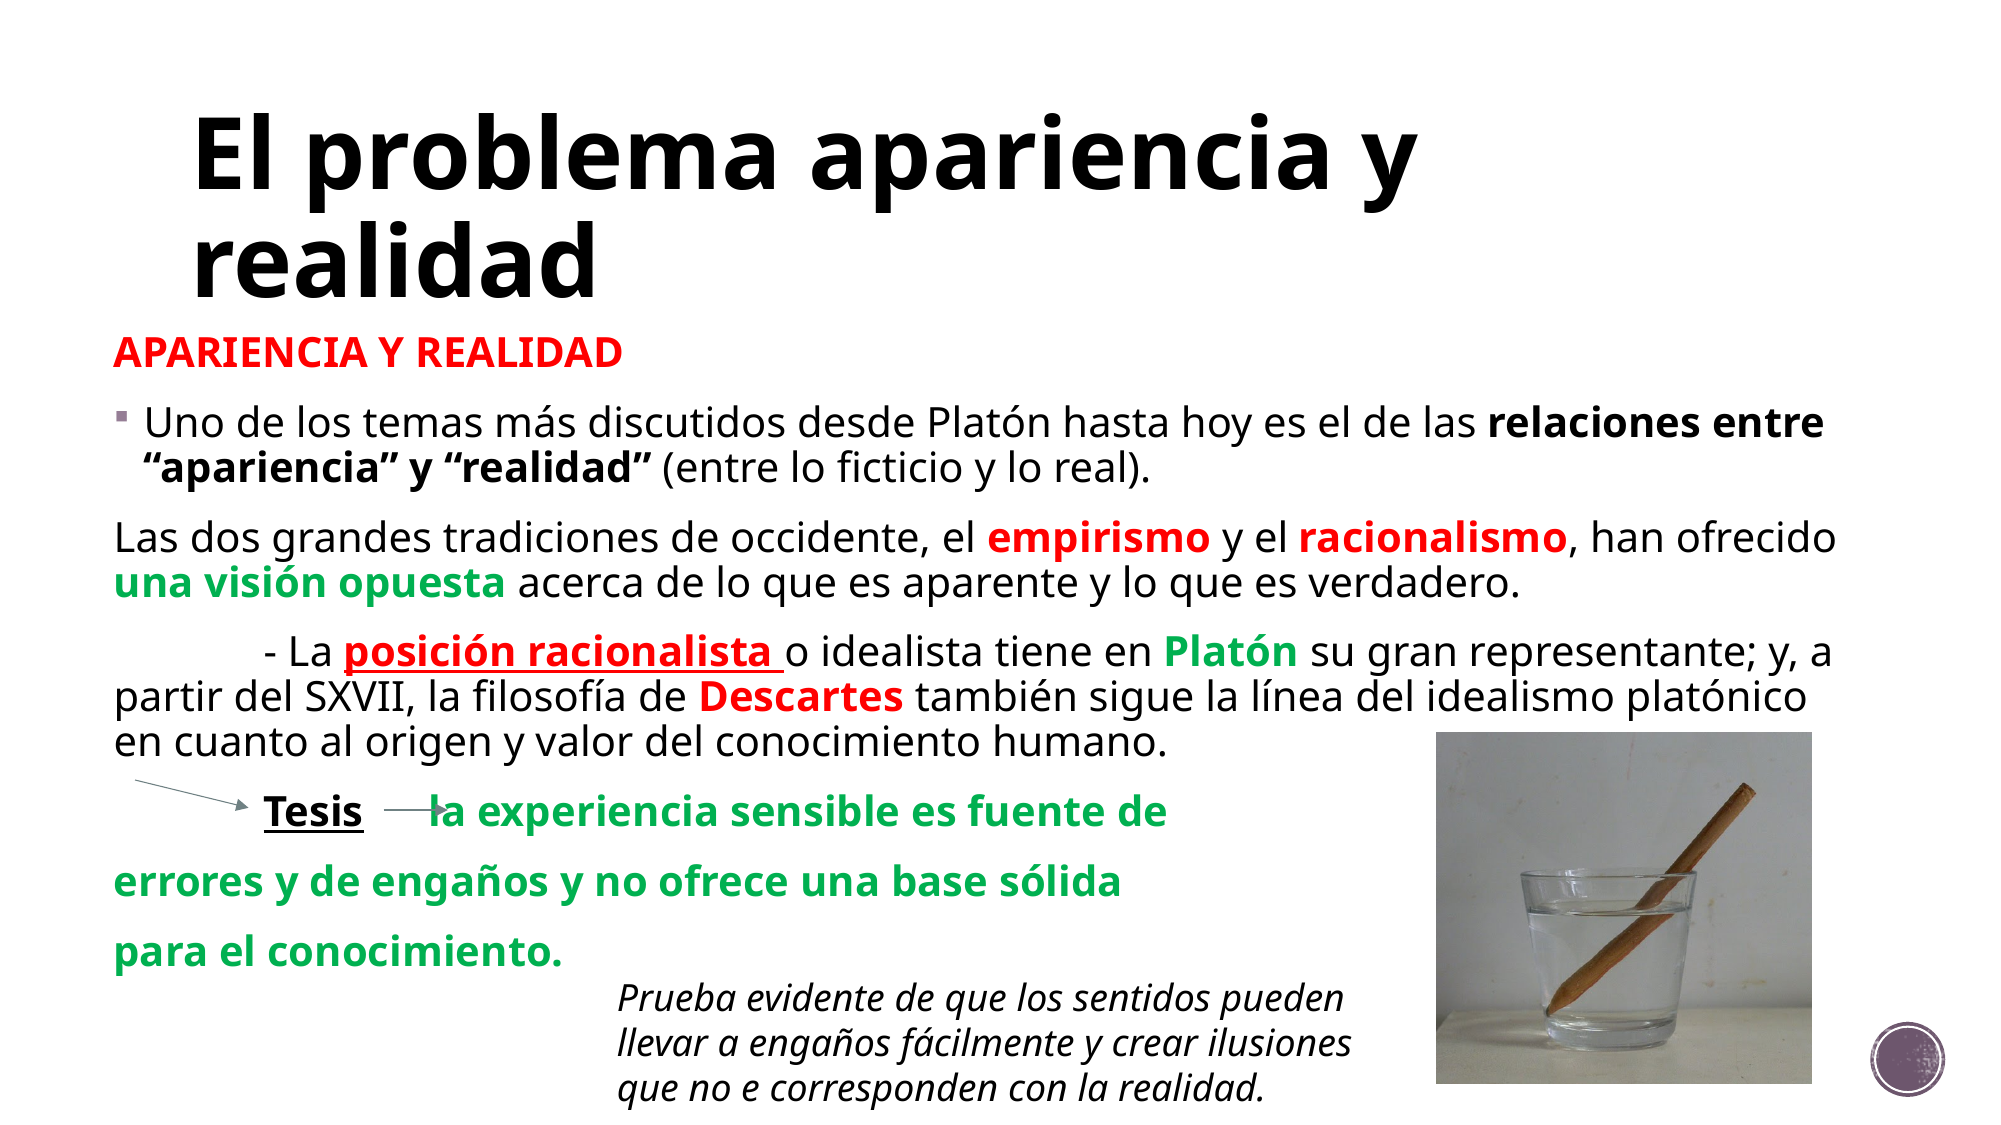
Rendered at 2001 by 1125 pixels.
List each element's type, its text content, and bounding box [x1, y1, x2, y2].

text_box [137, 782, 248, 806]
picture [1436, 732, 1812, 1084]
text_box Prueba evidente de que los sentidos pueden llevar a engaños fácilmente y crear ilusiones que no e corresponden con la realidad. [602, 966, 1437, 1116]
title El problema apariencia y realidad [175, 79, 1826, 323]
list APARIENCIA Y REALIDAD Uno de los temas más discutidos desde Platón hasta hoy es el de las relaciones entre “apariencia” y “realidad” (entre lo ficticio y lo real). Las dos grandes tradiciones de occidente, el empirismo y el racionalismo, han ofrecido una visión opuesta acerca de lo que es aparente y lo que es verdadero. - La posición racionalista o idealista tiene en Platón su gran representante; y, a partir del SXVII, la filosofía de Descartes también sigue la línea del idealismo platónico en cuanto al origen y valor del conocimiento humano. Tesis la experiencia sensible es fuente de errores y de engaños y no ofrece una base sólida para el conocimiento. [98, 323, 1858, 1046]
